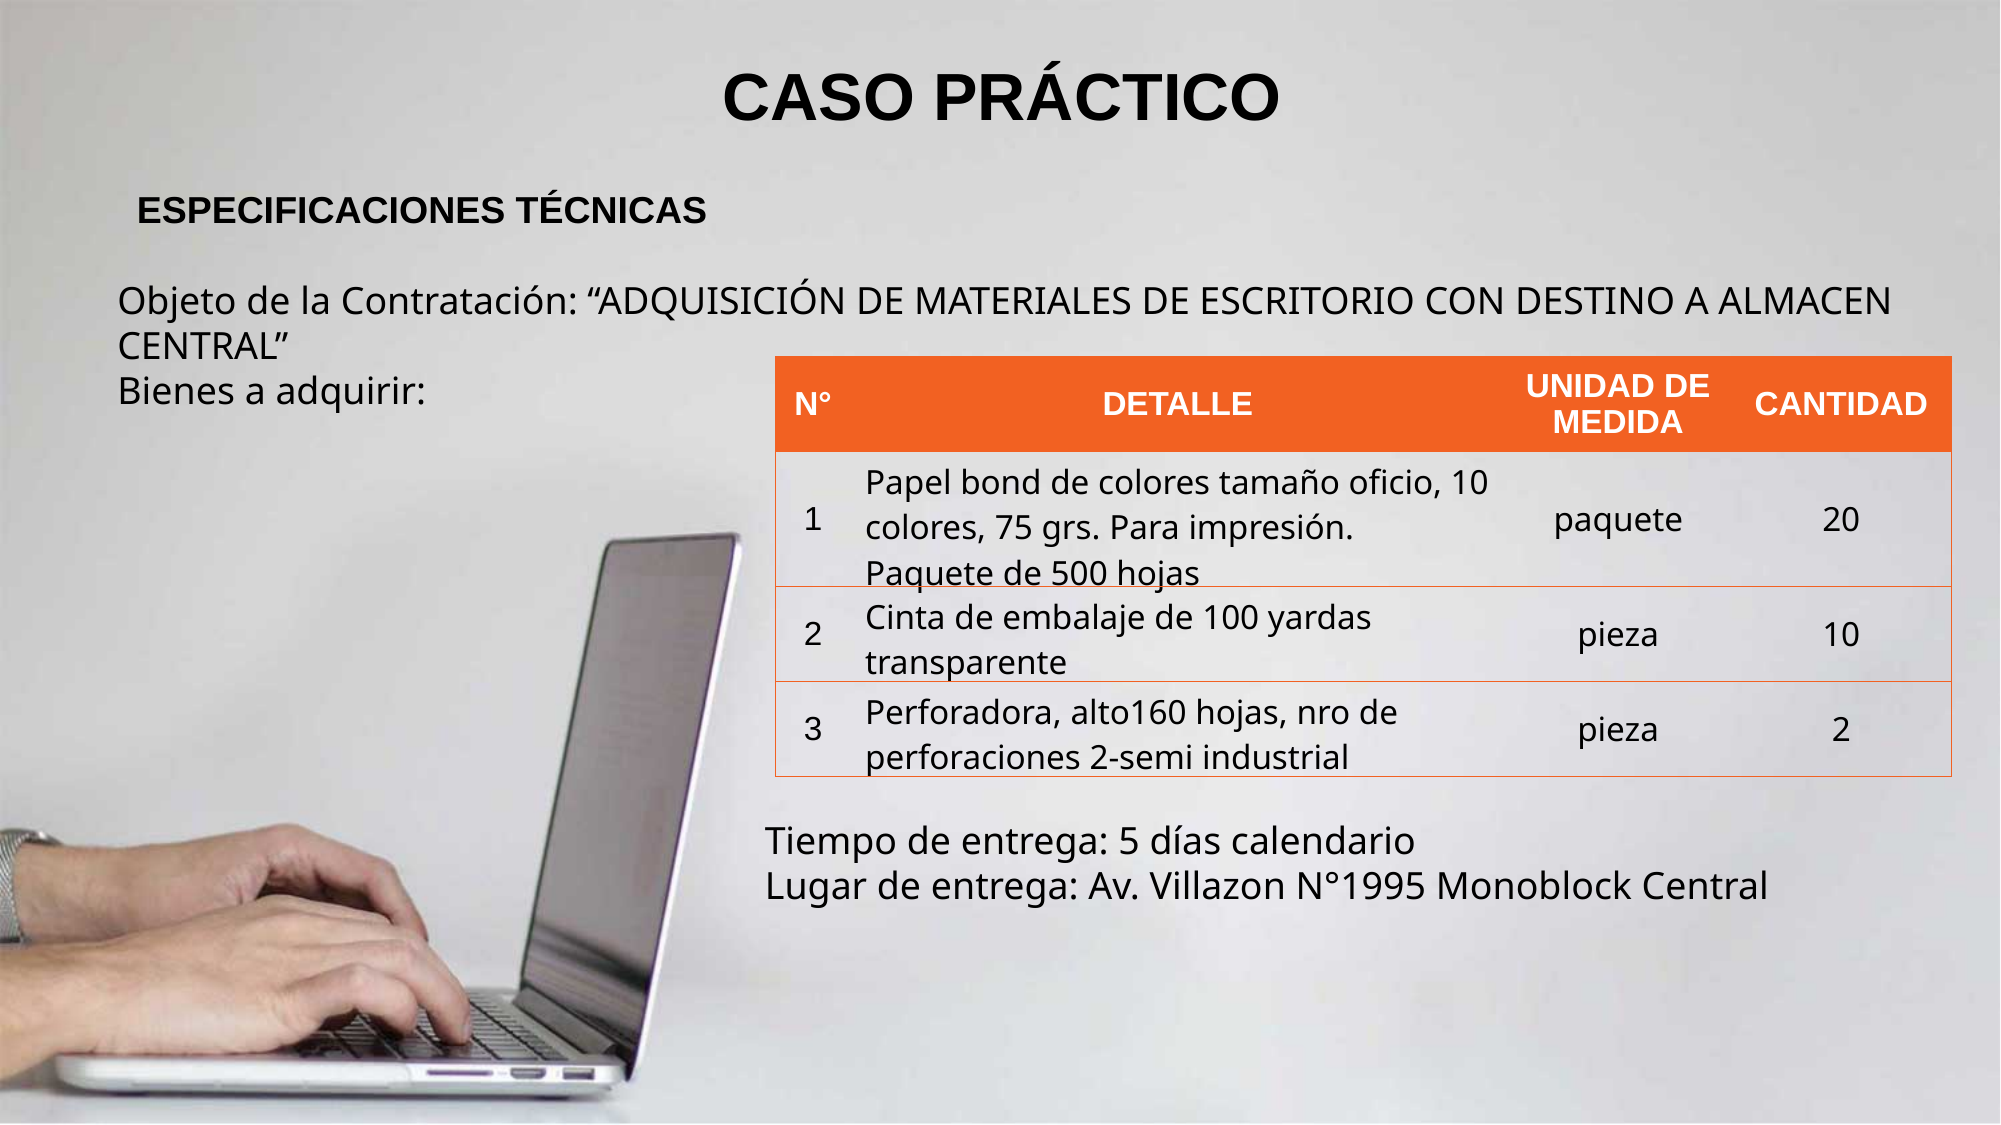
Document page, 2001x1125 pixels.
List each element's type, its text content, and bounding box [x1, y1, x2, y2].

table_header CANTIDAD [1731, 357, 1951, 451]
table_header N° [776, 357, 850, 451]
text_box Objeto de la Contratación: “ADQUISICIÓN DE MATERIALES DE ESCRITORIO CON DESTINO A ALMACEN CENTRAL” Bienes a adquirir: Tiempo de entrega: 5 días calendario Lugar de entrega: Av. Villazon N°1995 Monoblock Central [102, 269, 1933, 914]
table_cell 20 [1731, 452, 1951, 586]
table_cell 3 [776, 682, 850, 776]
table_cell 10 [1731, 587, 1951, 681]
table_cell Cinta de embalaje de 100 yardas transparente [850, 587, 1505, 681]
table_header UNIDAD DE MEDIDA [1505, 357, 1731, 451]
table_header DETALLE [850, 357, 1505, 451]
table_cell Perforadora, alto160 hojas, nro de perforaciones 2-semi industrial [850, 682, 1505, 776]
picture [0, 0, 2001, 1125]
table_cell paquete [1505, 452, 1731, 586]
table_cell 2 [776, 587, 850, 681]
text_box CASO PRÁCTICO [53, 55, 1952, 149]
table_cell 1 [776, 452, 850, 586]
table_cell pieza [1505, 587, 1731, 681]
table_cell Papel bond de colores tamaño oficio, 10 colores, 75 grs. Para impresión. Paquete de 500 hojas [850, 452, 1505, 586]
table_cell 2 [1731, 682, 1951, 776]
text_box ESPECIFICACIONES TÉCNICAS [122, 178, 723, 239]
table_cell pieza [1505, 682, 1731, 776]
